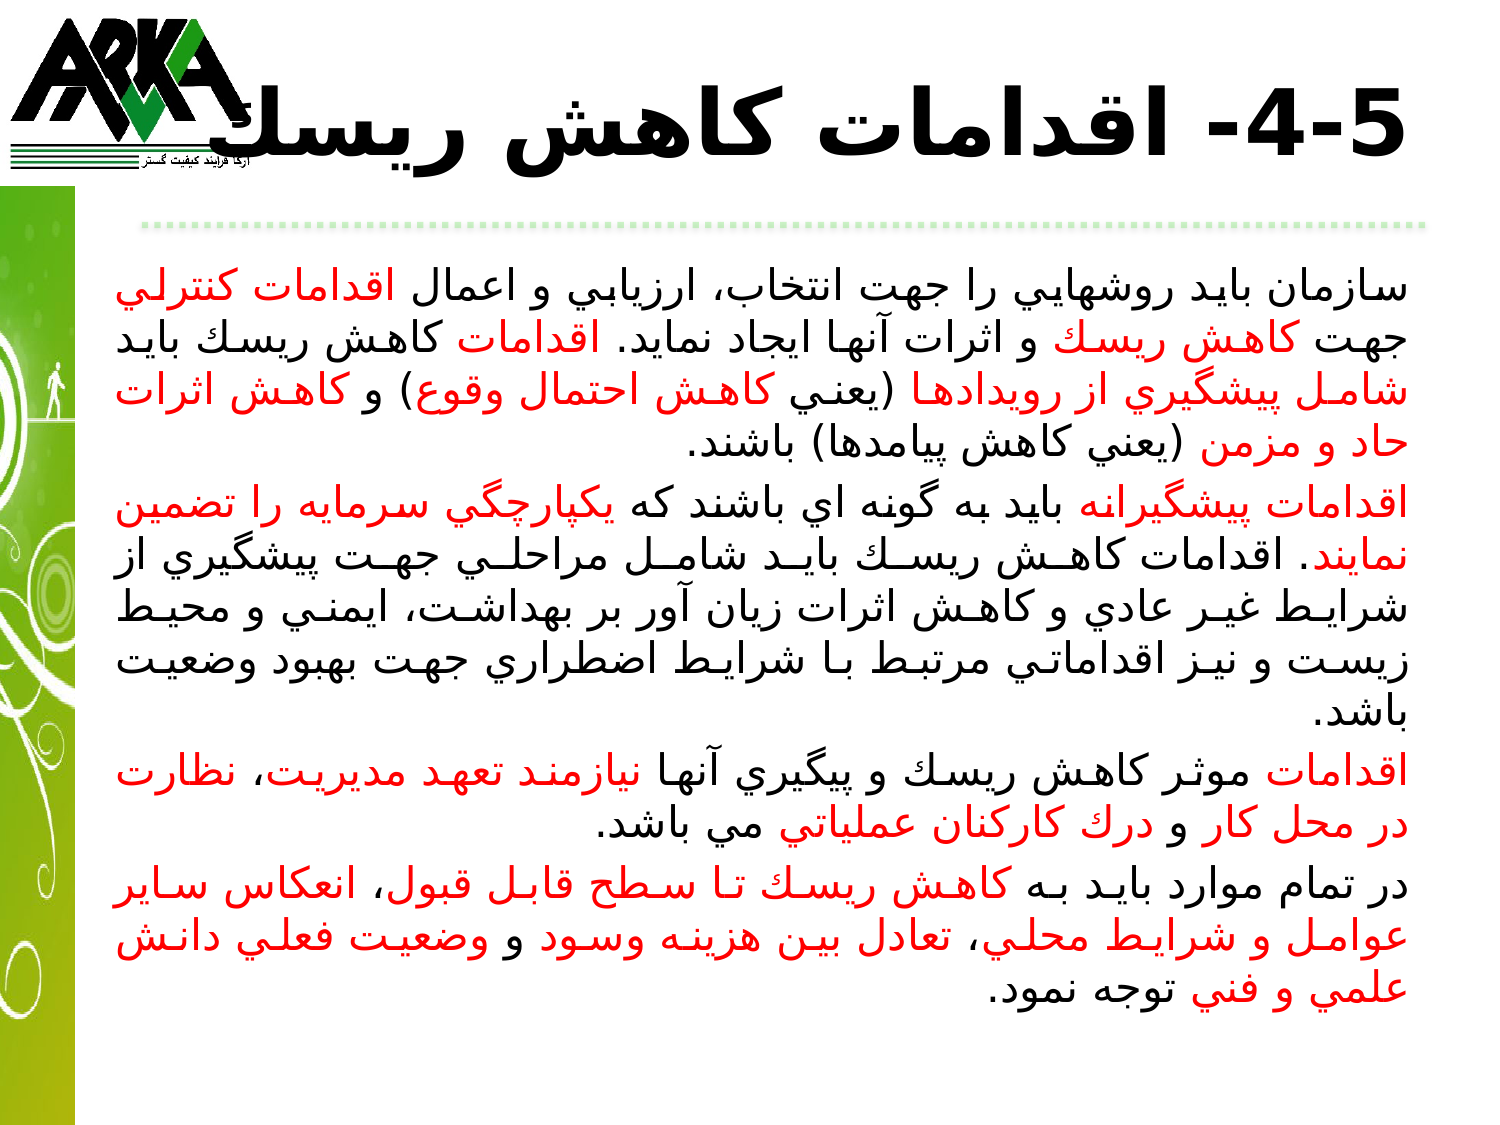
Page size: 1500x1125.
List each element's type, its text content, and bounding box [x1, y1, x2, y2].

picture [0, 0, 263, 1125]
list سازمان بايد روشهايي را جهت انتخاب، ارزيابي و اعمال اقدامات كنترلي جهت كاهش ريسك و اثرات آنها ايجاد نمايد. اقدامات كاهش ريسك بايد شامل پيشگيري از رويدادها (يعني كاهش احتمال وقوع) و كاهش اثرات حاد و مزمن (يعني كاهش پيامدها) باشند. اقدامات پيشگيرانه بايد به گونه اي باشند كه يكپارچگي سرمايه را تضمين نمايند. اقدامات كاهش ريسك بايد شامل مراحلي جهت پيشگيري از شرايط غير عادي و كاهش اثرات زيان آور بر بهداشت، ايمني و محيط زيست و نيز اقداماتي مرتبط با شرايط اضطراري جهت بهبود وضعيت باشد. اقدامات موثر كاهش ريسك و پيگيري آنها نيازمند تعهد مديريت، نظارت در محل كار و درك كاركنان عملياتي مي باشد. در تمام موارد بايد به كاهش ريسك تا سطح قابل قبول، انعكاس ساير عوامل و شرايط محلي، تعادل بين هزينه وسود و وضعيت فعلي دانش علمي و فني توجه نمود. [99, 249, 1425, 1025]
title 4-5- اقدامات كاهش ريسك [87, 37, 1425, 200]
